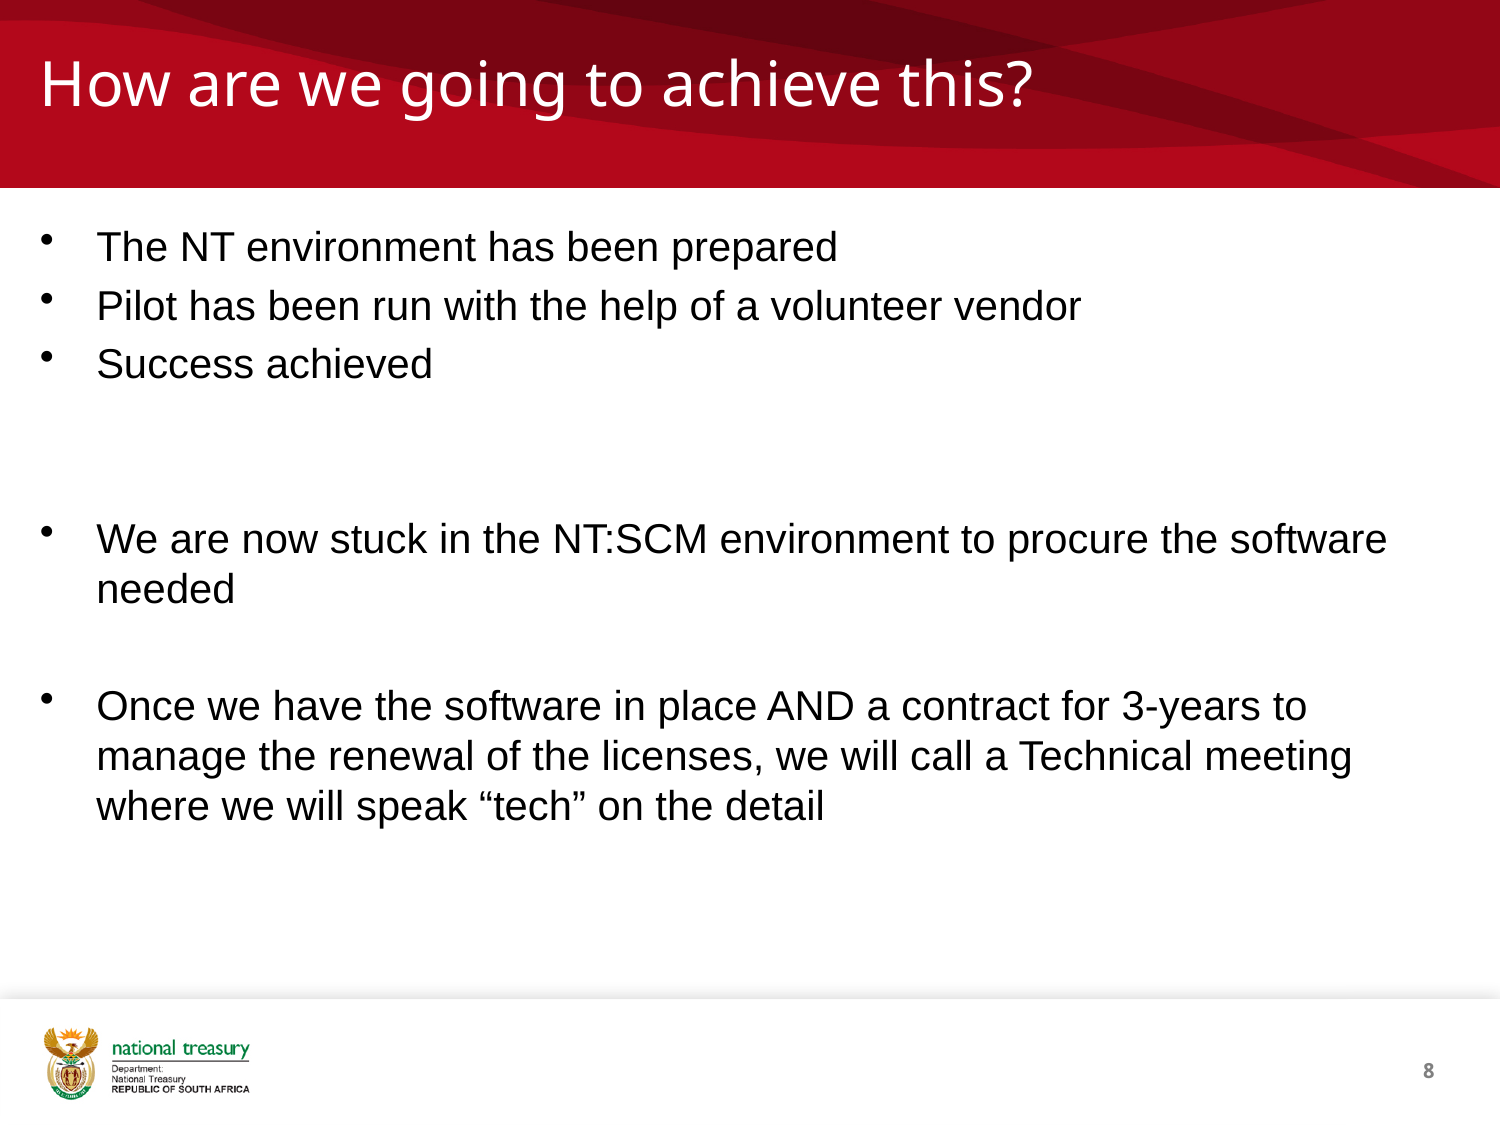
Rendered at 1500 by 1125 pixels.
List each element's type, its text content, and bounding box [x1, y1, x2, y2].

title How are we going to achieve this? [24, 12, 1301, 151]
list The NT environment has been prepared Pilot has been run with the help of a volunteer vendor Success achieved We are now stuck in the NT:SCM environment to procure the software needed Once we have the software in place AND a contract for 3-years to manage the renewal of the licenses, we will call a Technical meeting where we will speak “tech” on the detail [24, 212, 1463, 963]
picture [0, 0, 1500, 188]
picture [0, 977, 1500, 1125]
slide_number 8 [1137, 1049, 1451, 1125]
